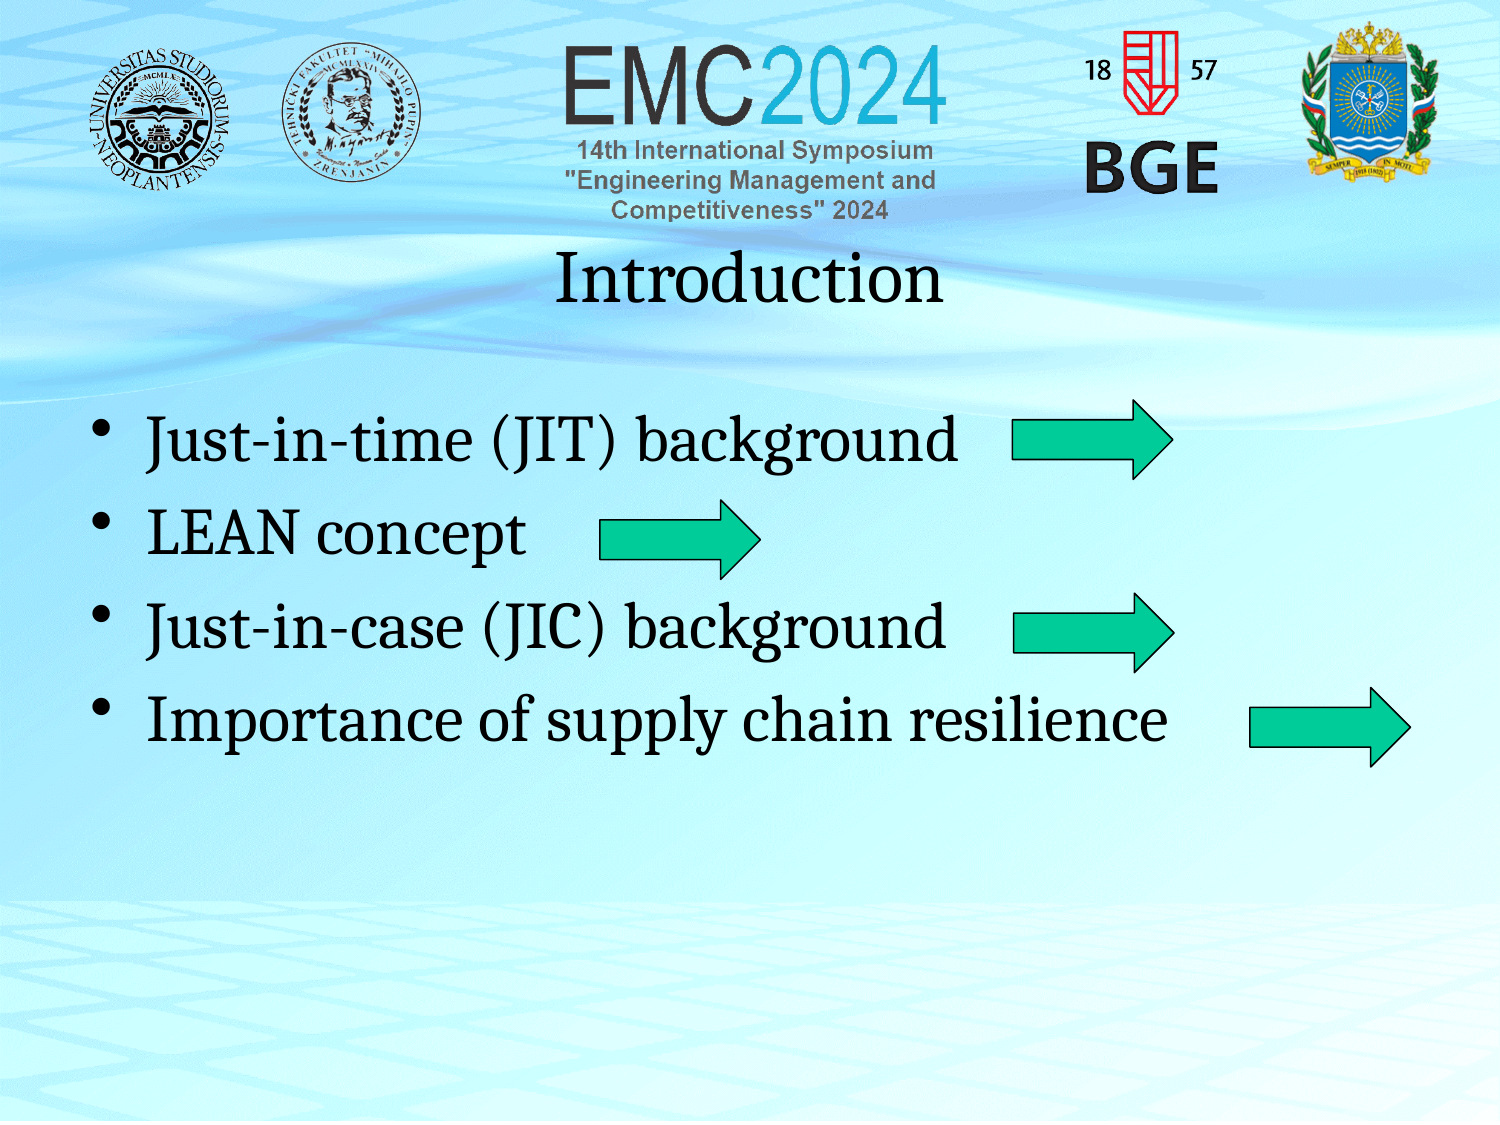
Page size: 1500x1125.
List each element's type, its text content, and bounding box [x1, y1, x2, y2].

list Just-in-time (JIT) background LEAN concept Just-in-case (JIC) background Importance of supply chain resilience [75, 387, 1425, 1100]
text_box [1012, 399, 1173, 480]
title Introduction [75, 220, 1425, 363]
text_box [1013, 593, 1175, 673]
text_box [1249, 687, 1411, 767]
text_box [599, 499, 761, 580]
picture [0, 0, 1500, 1121]
